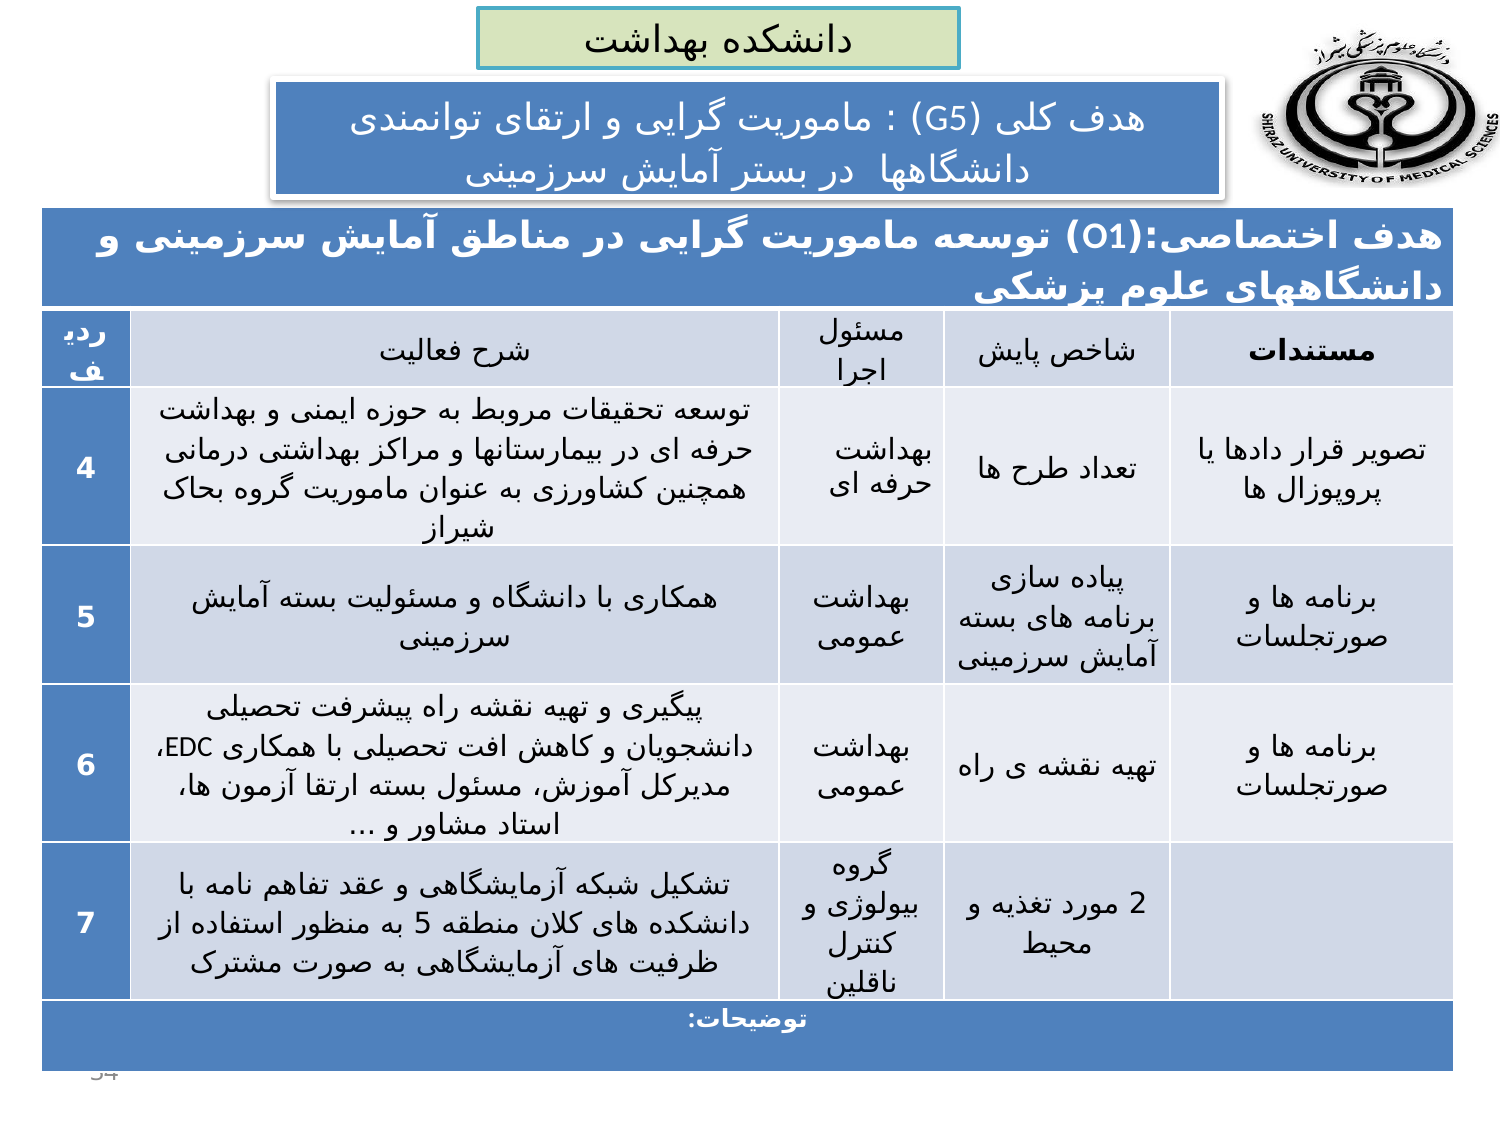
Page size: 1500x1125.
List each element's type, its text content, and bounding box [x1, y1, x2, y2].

table_cell 4 [42, 388, 130, 544]
table_cell تعداد طرح ها [945, 388, 1169, 544]
table_cell 7 [42, 843, 130, 999]
picture [1241, 23, 1500, 188]
table_cell 6 [42, 685, 130, 841]
table_cell بهداشت عمومی [780, 685, 943, 841]
table_cell [1171, 843, 1453, 999]
text_box دانشکده بهداشت [476, 6, 961, 70]
table_cell تشکیل شبکه آزمایشگاهی و عقد تفاهم نامه با دانشکده های کلان منطقه 5 به منظور استفاده از ظرفیت های آزمایشگاهی به صورت مشترک [131, 843, 778, 999]
table_cell مسئول اجرا [780, 311, 943, 386]
table_cell ردیف [42, 311, 130, 386]
table_cell بهداشت حرفه ای [780, 388, 943, 544]
table_cell توضیحات: [42, 1001, 1453, 1071]
table_cell پیگیری و تهیه نقشه راه پیشرفت تحصیلی دانشجویان و کاهش افت تحصیلی با همکاری EDC، مدیرکل آموزش، مسئول بسته ارتقا آزمون ها، استاد مشاور و ... [131, 685, 778, 841]
table_cell بهداشت عمومی [780, 546, 943, 683]
table_cell برنامه ها و صورتجلسات [1171, 546, 1453, 683]
table_header هدف اختصاصی:(O1) توسعه ماموریت گرایی در مناطق آمایش سرزمینی و دانشگاههای علوم پزشکی [42, 208, 1453, 306]
table_cell شاخص پایش [945, 311, 1169, 386]
table_cell تصویر قرار دادها یا پروپوزال ها [1171, 388, 1453, 544]
table_cell 2 مورد تغذیه و محیط [945, 843, 1169, 999]
table_cell تهیه نقشه ی راه [945, 685, 1169, 841]
table_cell همکاری با دانشگاه و مسئولیت بسته آمایش سرزمینی [131, 546, 778, 683]
table_cell گروه بیولوژی و کنترل ناقلین [780, 843, 943, 999]
table_cell توسعه تحقیقات مروبط به حوزه ایمنی و بهداشت حرفه ای در بیمارستانها و مراکز بهداشتی درمانی همچنین کشاورزی به عنوان ماموریت گروه بحاک شیراز [131, 388, 778, 544]
slide_number 34 [75, 1042, 425, 1103]
table_cell برنامه ها و صورتجلسات [1171, 685, 1453, 841]
table_cell مستندات [1171, 311, 1453, 386]
table_cell 5 [42, 546, 130, 683]
text_box هدف کلی (G5) : ماموریت گرایی و ارتقای توانمندی دانشگاهها در بستر آمایش سرزمینی [270, 76, 1225, 200]
table_cell شرح فعالیت [131, 311, 778, 386]
table_cell پیاده سازی برنامه های بسته آمایش سرزمینی [945, 546, 1169, 683]
